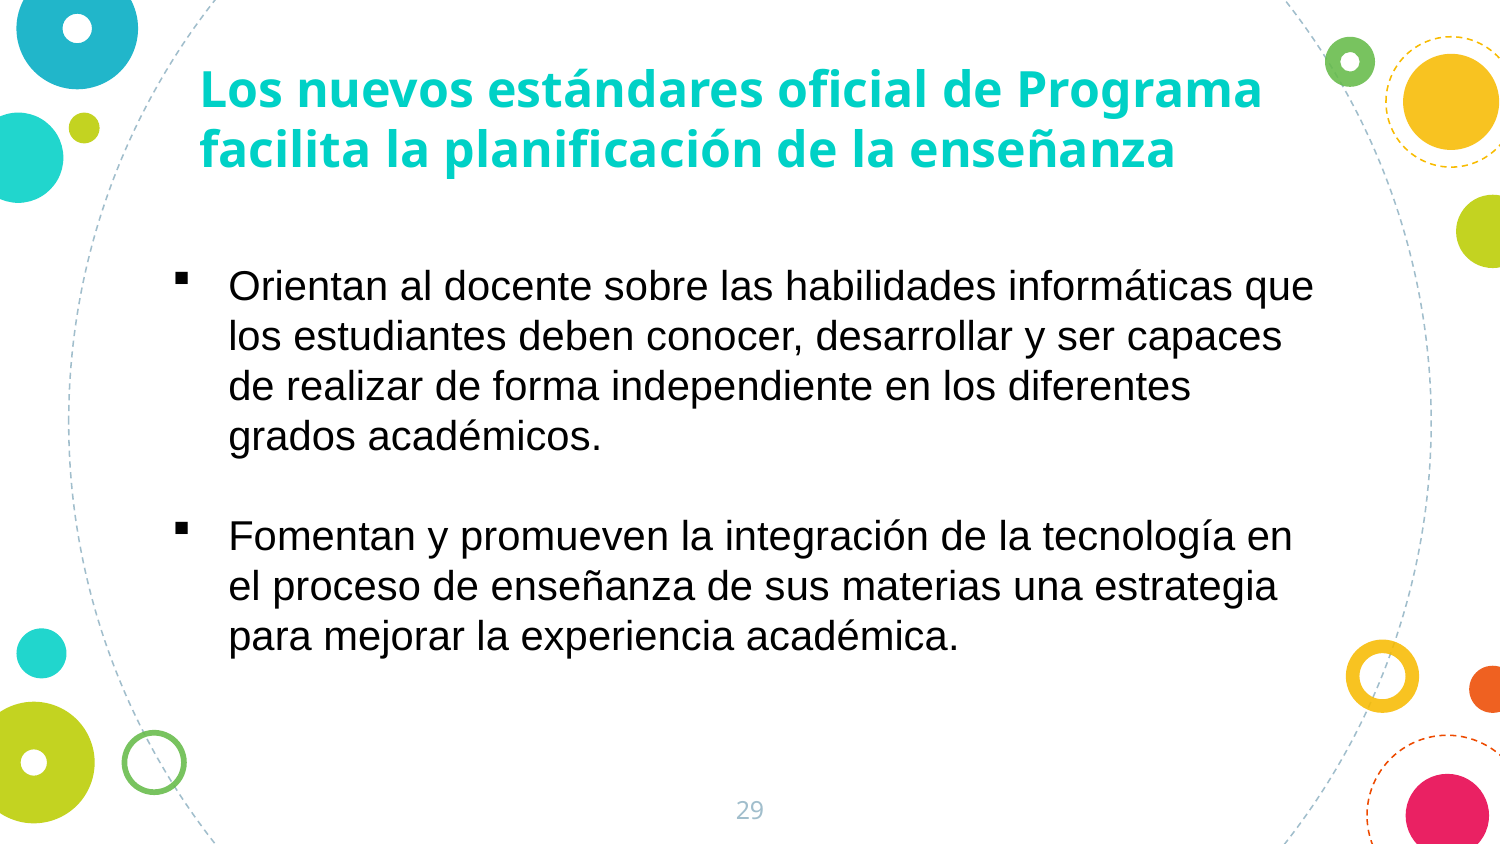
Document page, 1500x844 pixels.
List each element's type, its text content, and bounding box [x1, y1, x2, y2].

text_box Los nuevos estándares oficial de Programa facilita la planificación de la enseñanza [184, 50, 1393, 186]
slide_number 29 [711, 779, 789, 844]
text_box Orientan al docente sobre las habilidades informáticas que los estudiantes deben conocer, desarrollar y ser capaces de realizar de forma independiente en los diferentes grados académicos. Fomentan y promueven la integración de la tecnología en el proceso de enseñanza de sus materias una estrategia para mejorar la experiencia académica. [157, 251, 1343, 667]
